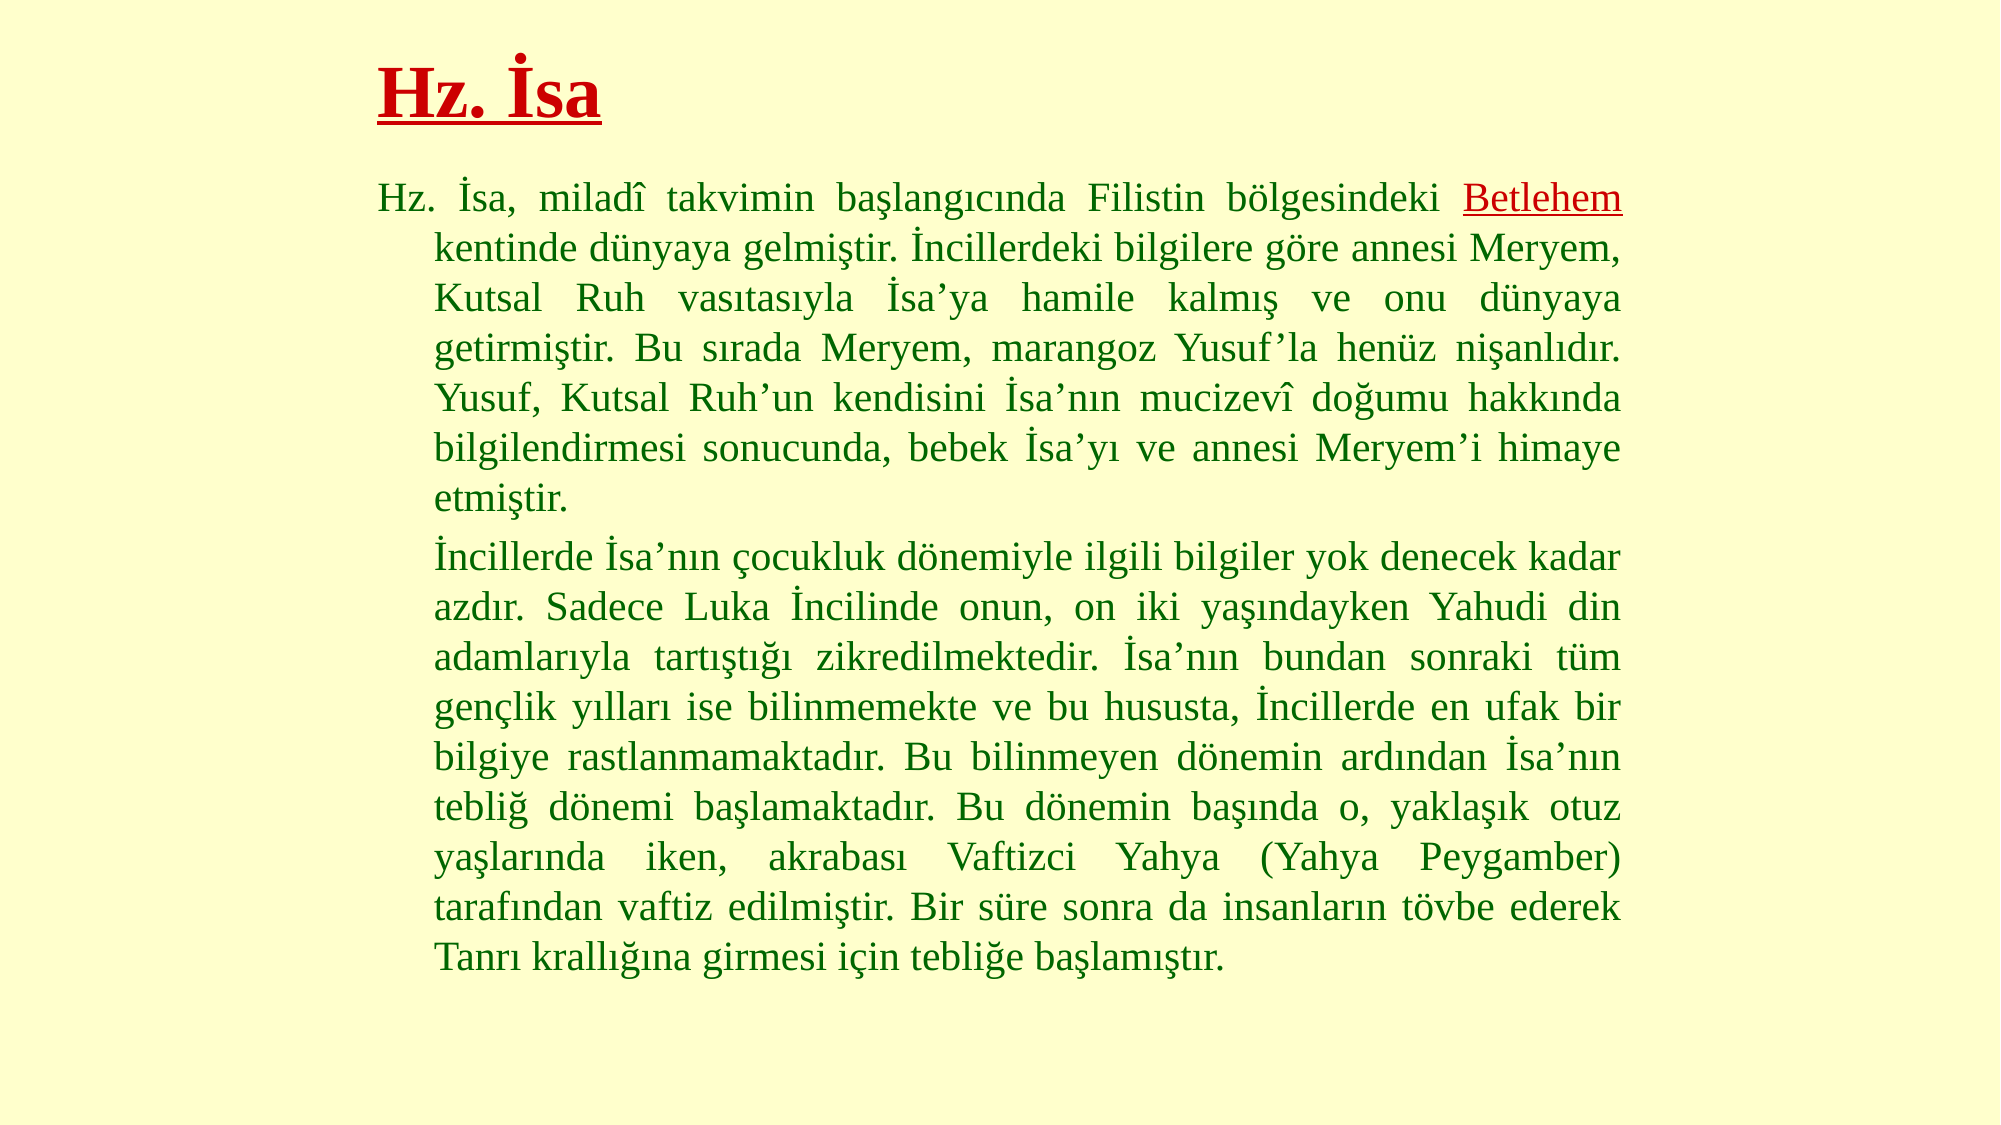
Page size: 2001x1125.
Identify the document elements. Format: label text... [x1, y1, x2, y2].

list Hz. İsa, miladî takvimin başlangıcında Filistin bölgesindeki Betlehem kentinde dünyaya gelmiştir. İncillerdeki bilgilere göre annesi Meryem, Kutsal Ruh vasıtasıyla İsa’ya hamile kalmış ve onu dünyaya getirmiştir. Bu sırada Meryem, marangoz Yusuf’la henüz nişanlıdır. Yusuf, Kutsal Ruh’un kendisini İsa’nın mucizevî doğumu hakkında bilgilendirmesi sonucunda, bebek İsa’yı ve annesi Meryem’i himaye etmiştir. İncillerde İsa’nın çocukluk dönemiyle ilgili bilgiler yok denecek kadar azdır. Sadece Luka İncilinde onun, on iki yaşındayken Yahudi din adamlarıyla tartıştığı zikredilmektedir. İsa’nın bundan sonraki tüm gençlik yılları ise bilinmemekte ve bu hususta, İncillerde en ufak bir bilgiye rastlanmamaktadır. Bu bilinmeyen dönemin ardından İsa’nın tebliğ dönemi başlamaktadır. Bu dönemin başında o, yaklaşık otuz yaşlarında iken, akrabası Vaftizci Yahya (Yahya Peygamber) tarafından vaftiz edilmiştir. Bir süre sonra da insanların tövbe ederek Tanrı krallığına girmesi için tebliğe başlamıştır. [362, 162, 1638, 1000]
title Hz. İsa [362, 54, 1638, 162]
